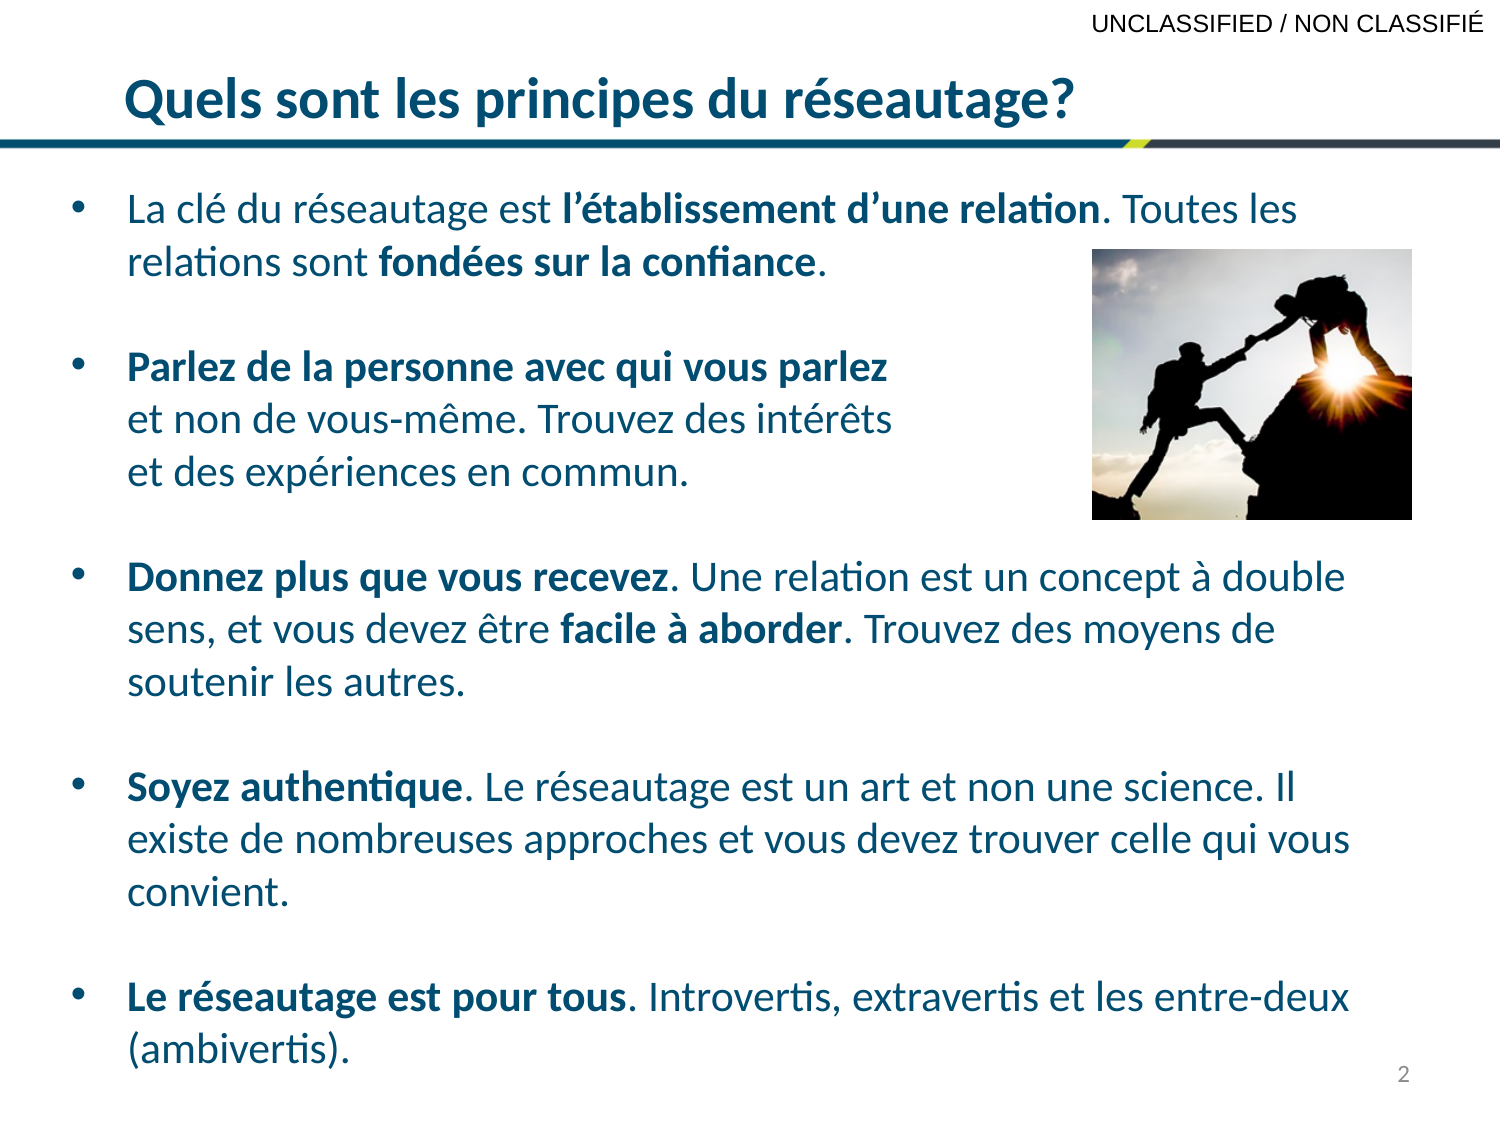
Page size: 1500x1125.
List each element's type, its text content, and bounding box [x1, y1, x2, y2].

list La clé du réseautage est l’établissement d’une relation. Toutes les relations sont fondées sur la confiance. Parlez de la personne avec qui vous parlez et non de vous‑même. Trouvez des intérêts et des expériences en commun. Donnez plus que vous recevez. Une relation est un concept à double sens, et vous devez être facile à aborder. Trouvez des moyens de soutenir les autres. Soyez authentique. Le réseautage est un art et non une science. Il existe de nombreuses approches et vous devez trouver celle qui vous convient. Le réseautage est pour tous. Introvertis, extravertis et les entre-deux (ambivertis). [70, 180, 1395, 1049]
slide_number 2 [1074, 1042, 1425, 1103]
title Quels sont les principes du réseautage? [124, 22, 1093, 167]
picture [0, 0, 1500, 1125]
